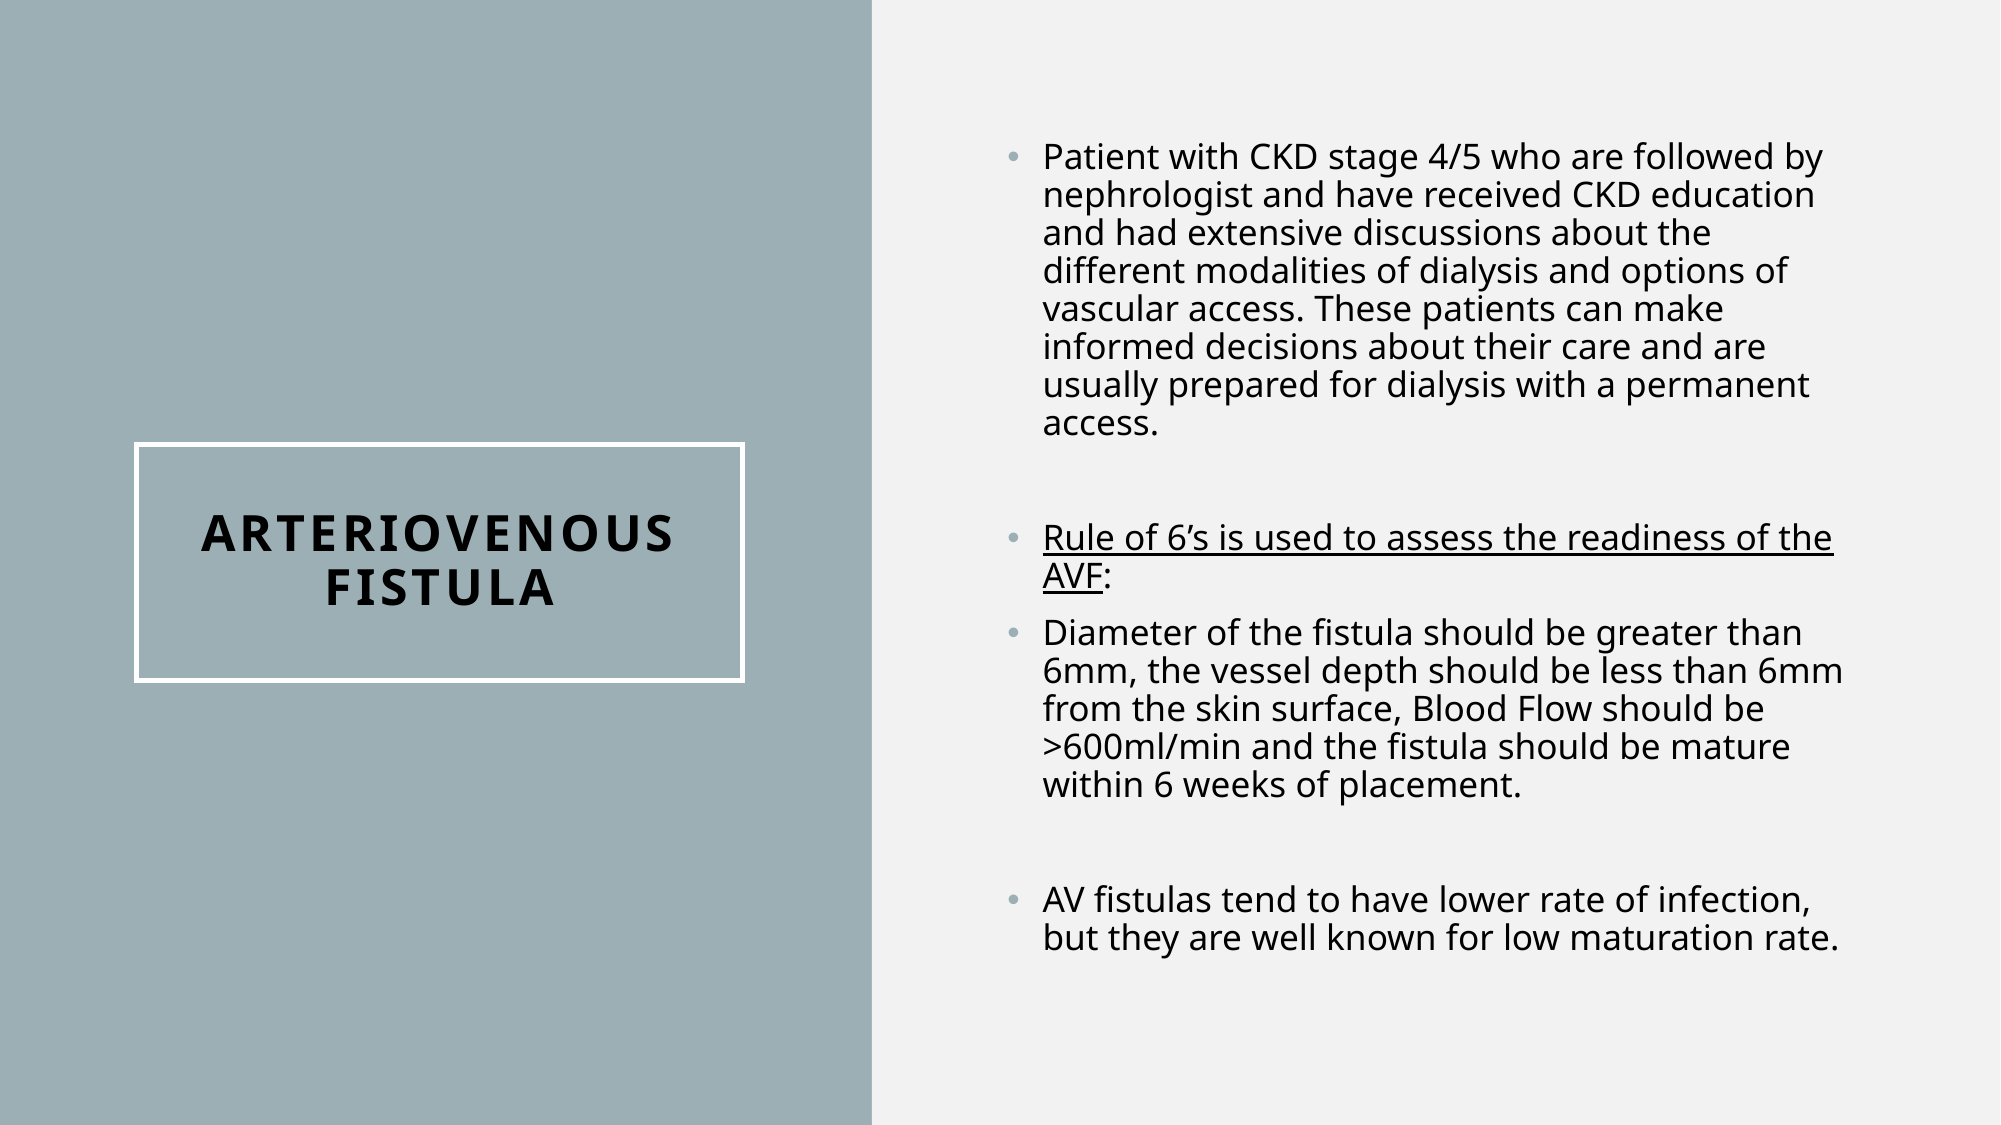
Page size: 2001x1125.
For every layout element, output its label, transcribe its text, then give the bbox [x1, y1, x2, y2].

title Arteriovenous Fistula [134, 442, 745, 683]
list Patient with CKD stage 4/5 who are followed by nephrologist and have received CKD education and had extensive discussions about the different modalities of dialysis and options of vascular access. These patients can make informed decisions about their care and are usually prepared for dialysis with a permanent access. Rule of 6’s is used to assess the readiness of the AVF: Diameter of the fistula should be greater than 6mm, the vessel depth should be less than 6mm from the skin surface, Blood Flow should be >600ml/min and the fistula should be mature within 6 weeks of placement. AV fistulas tend to have lower rate of infection, but they are well known for low maturation rate. [992, 131, 1880, 994]
text_box [871, 0, 2000, 1125]
